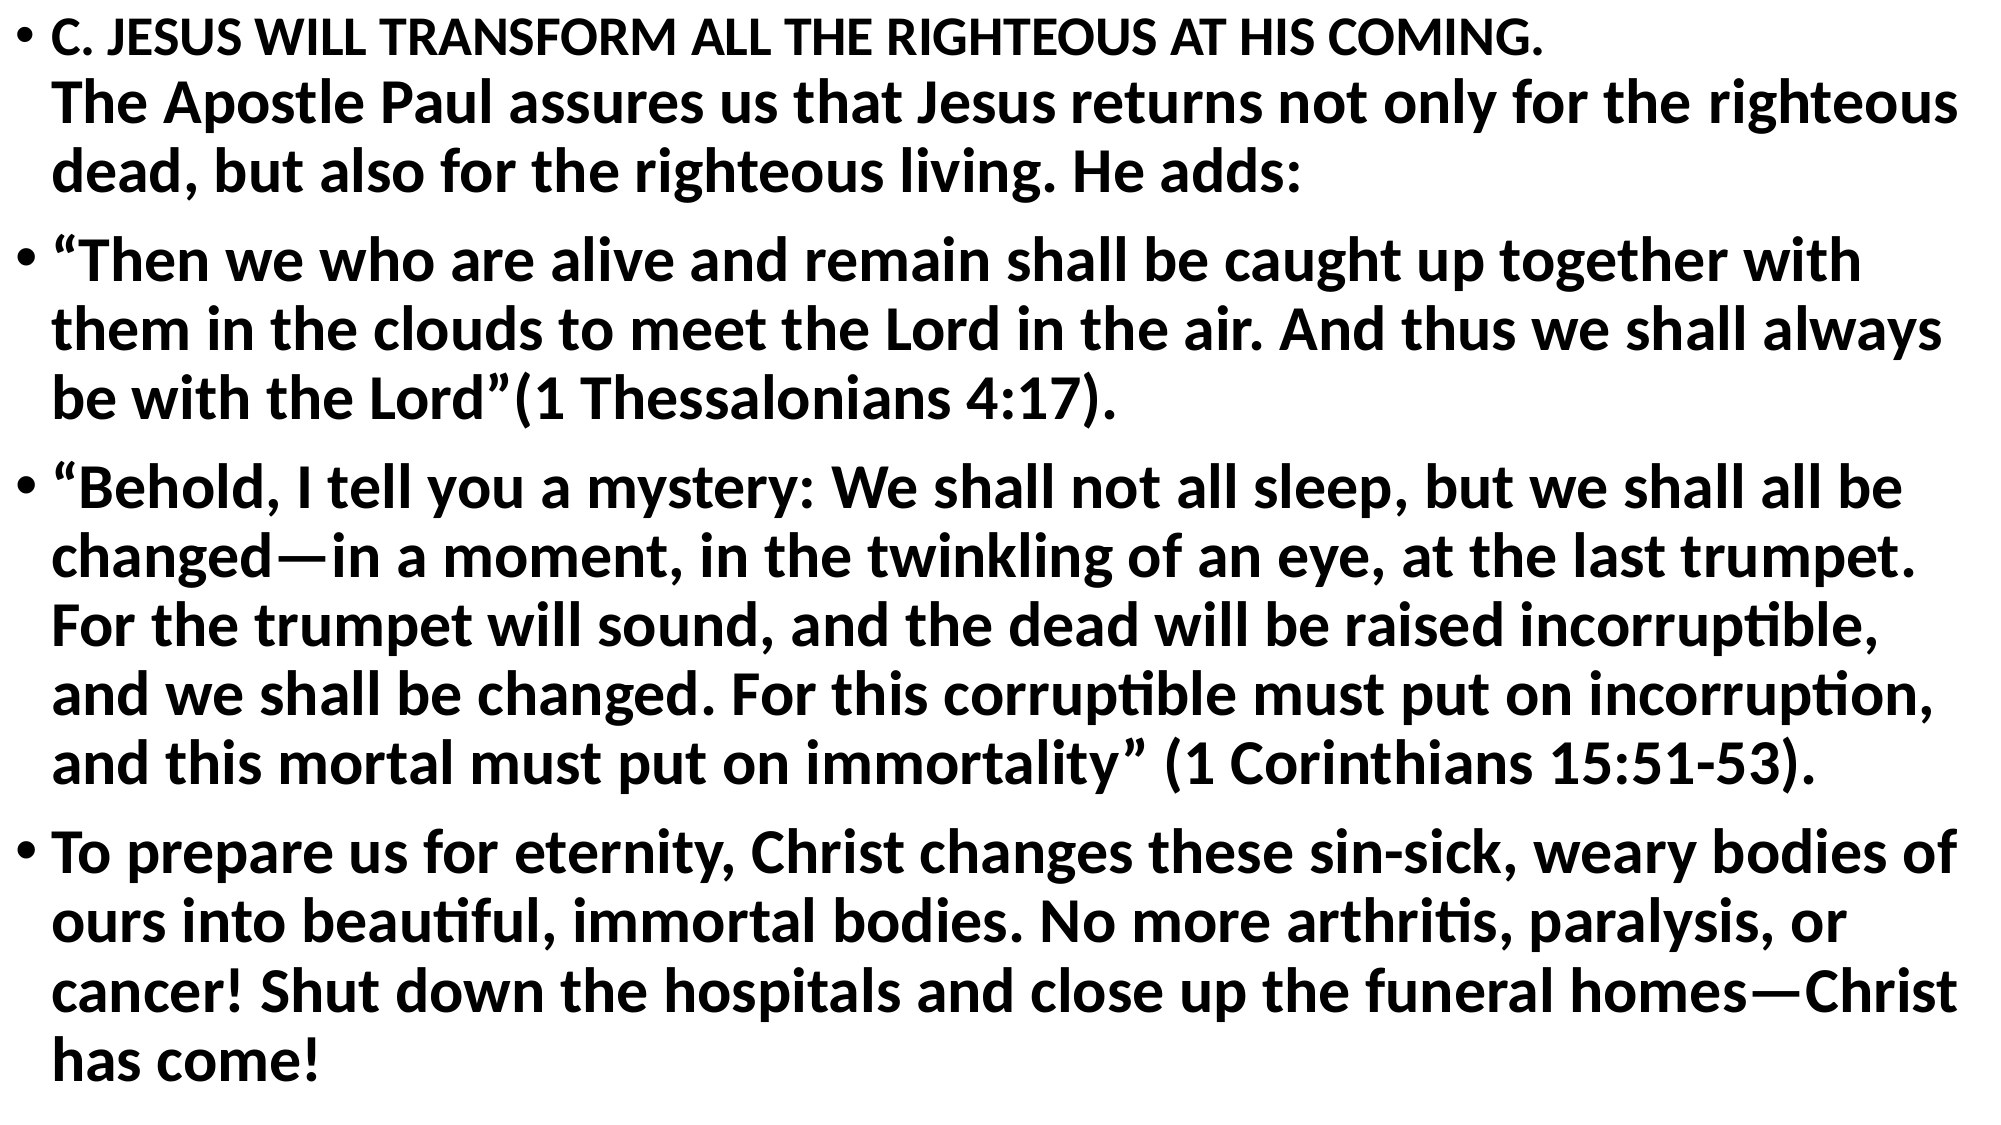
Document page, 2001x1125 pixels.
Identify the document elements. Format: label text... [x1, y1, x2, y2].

list C. JESUS WILL TRANSFORM ALL THE RIGHTEOUS AT HIS COMING. The Apostle Paul assures us that Jesus returns not only for the righteous dead, but also for the righteous living. He adds: “Then we who are alive and remain shall be caught up together with them in the clouds to meet the Lord in the air. And thus we shall always be with the Lord”(1 Thessalonians 4:17). “Behold, I tell you a mystery: We shall not all sleep, but we shall all be changed—in a moment, in the twinkling of an eye, at the last trumpet. For the trumpet will sound, and the dead will be raised incorruptible, and we shall be changed. For this corruptible must put on incorruption, and this mortal must put on immortality” (1 Corinthians 15:51-53). To prepare us for eternity, Christ changes these sin-sick, weary bodies of ours into beautiful, immortal bodies. No more arthritis, paralysis, or cancer! Shut down the hospitals and close up the funeral homes—Christ has come! [0, 0, 2000, 1125]
